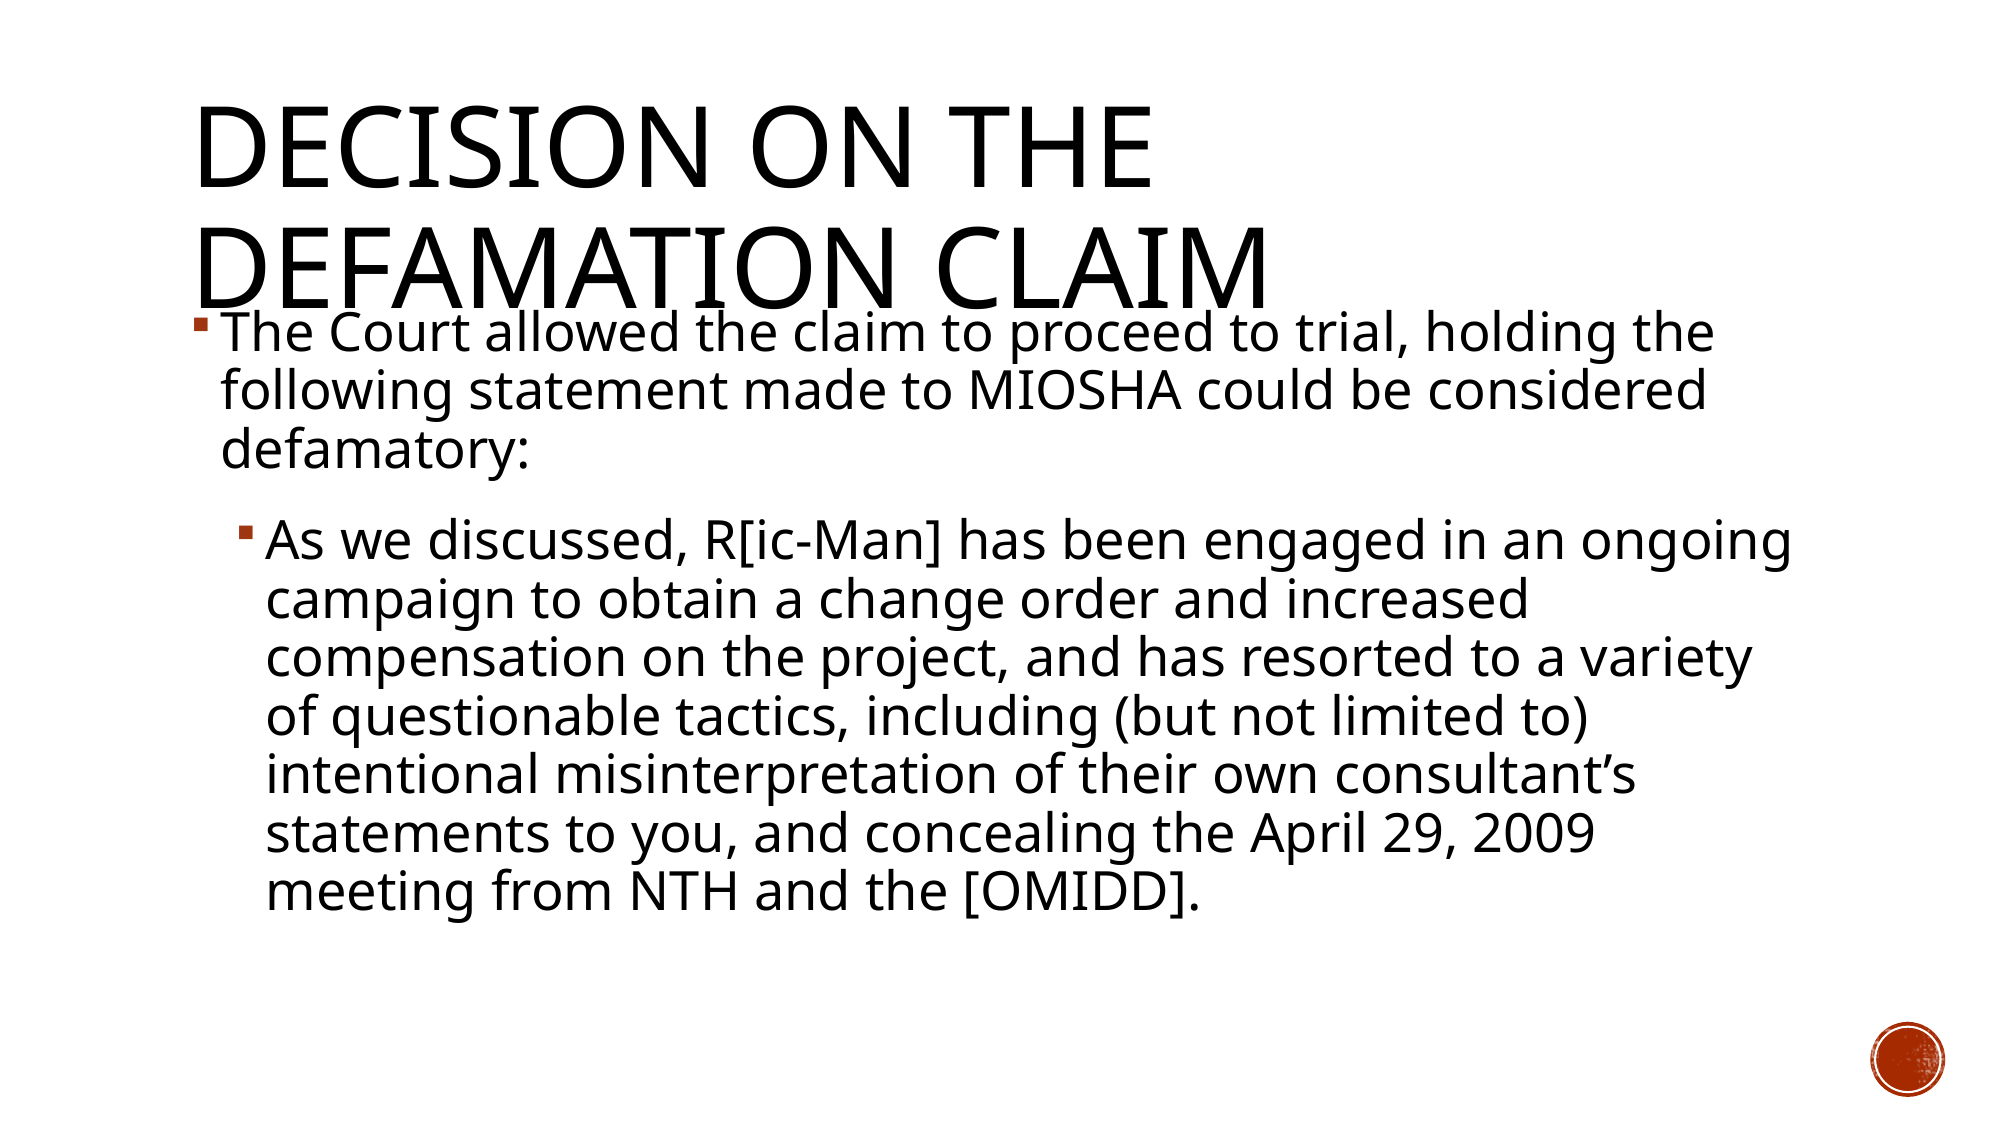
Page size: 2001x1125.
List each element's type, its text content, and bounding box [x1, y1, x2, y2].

list The Court allowed the claim to proceed to trial, holding the following statement made to MIOSHA could be considered defamatory: As we discussed, R[ic-Man] has been engaged in an ongoing campaign to obtain a change order and increased compensation on the project, and has resorted to a variety of questionable tactics, including (but not limited to) intentional misinterpretation of their own consultant’s statements to you, and concealing the April 29, 2009 meeting from NTH and the [OMIDD]. [175, 296, 1826, 960]
title DECISION ON THE DEFAMATION CLAIM [175, 79, 1826, 296]
